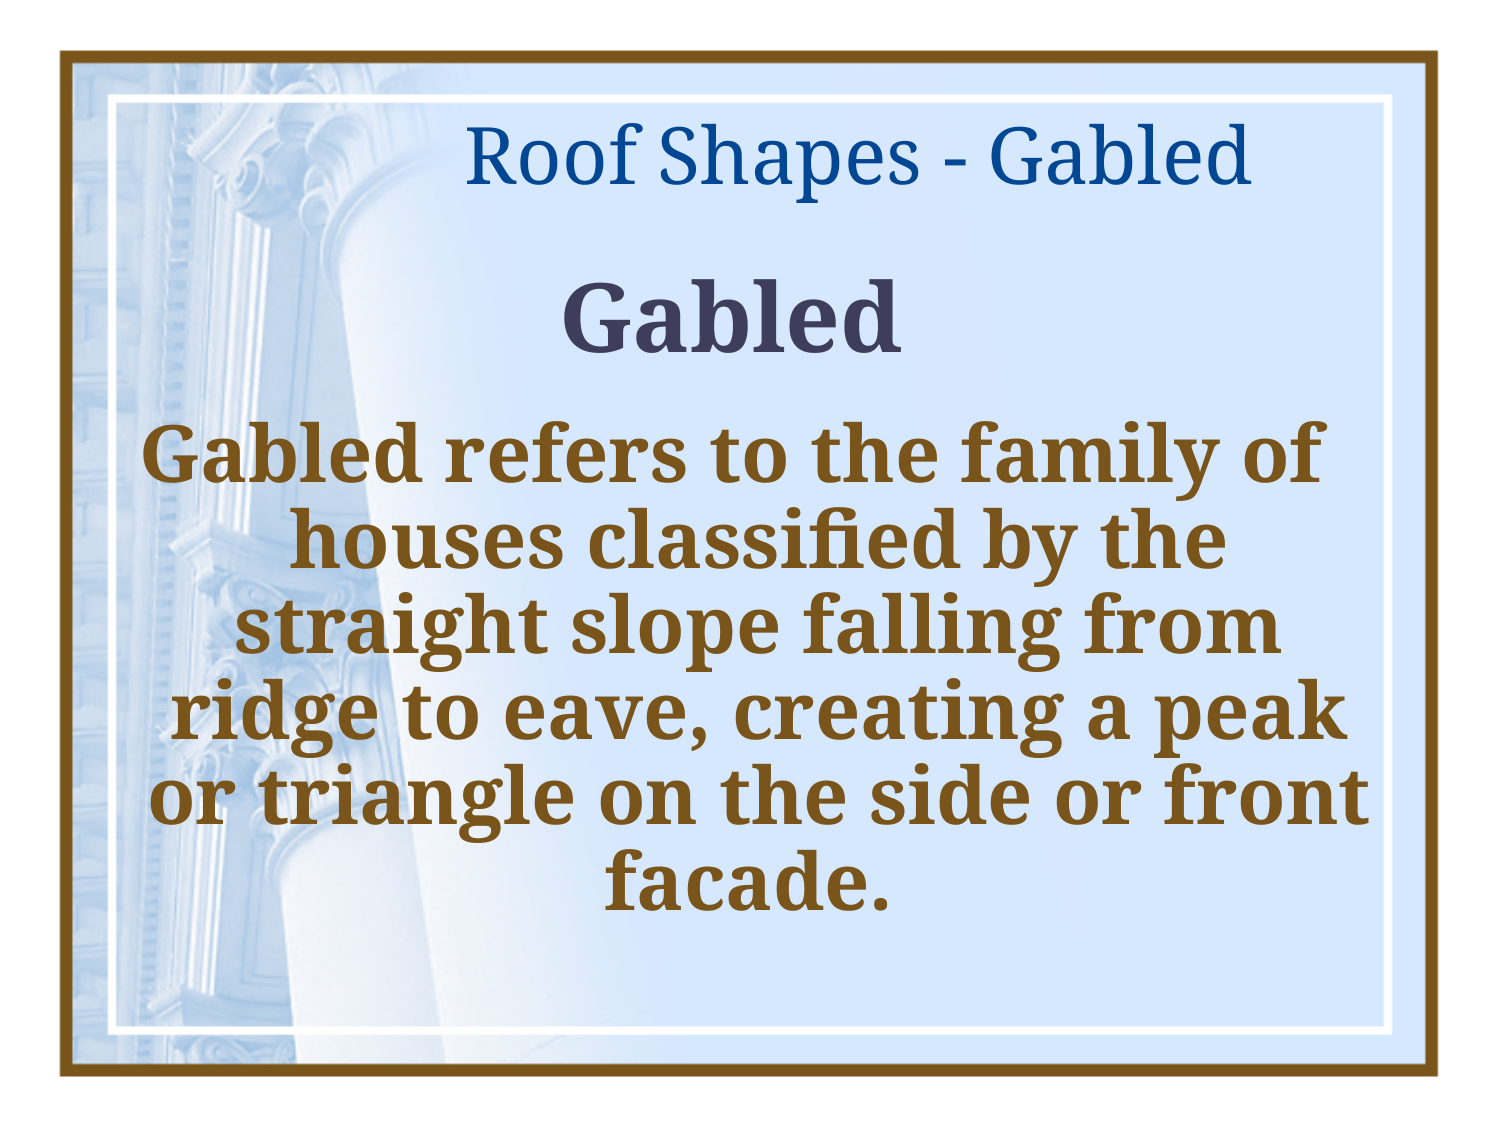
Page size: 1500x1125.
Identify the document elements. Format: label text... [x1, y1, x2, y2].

picture [0, 0, 1500, 1125]
list Gabled Gabled refers to the family of houses classified by the straight slope falling from ridge to eave, creating a peak or triangle on the side or front facade. [74, 262, 1388, 1006]
title Roof Shapes - Gabled [449, 124, 1350, 262]
